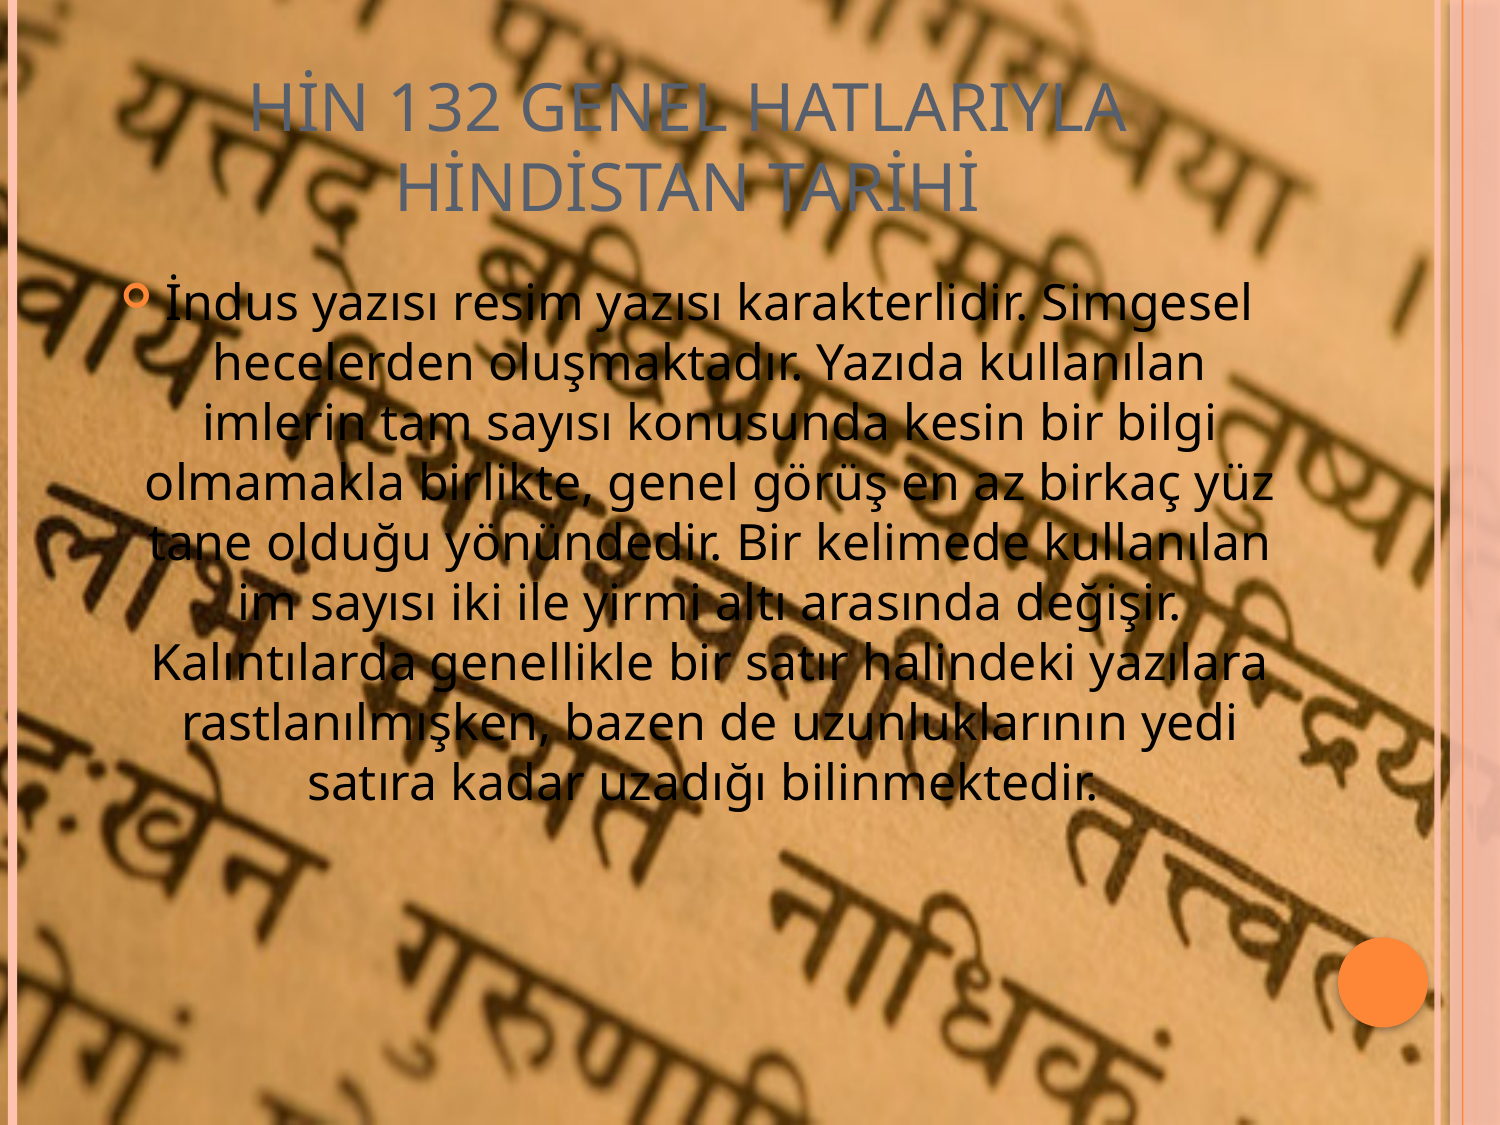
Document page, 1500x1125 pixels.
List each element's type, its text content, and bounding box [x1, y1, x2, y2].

picture [0, 0, 7, 1125]
title HİN 132 GENEL HATLARIYLA HİNDİSTAN TARİHİ [75, 45, 1300, 233]
picture [1441, 0, 1449, 1125]
picture [18, 0, 1434, 1125]
list İndus yazısı resim yazısı karakterlidir. Simgesel hecelerden oluşmaktadır. Yazıda kullanılan imlerin tam sayısı konusunda kesin bir bilgi olmamakla birlikte, genel görüş en az birkaç yüz tane olduğu yönündedir. Bir kelimede kullanılan im sayısı iki ile yirmi altı arasında değişir. Kalıntılarda genellikle bir satır halindeki yazılara rastlanılmışken, bazen de uzunluklarının yedi satıra kadar uzadığı bilinmektedir. [75, 262, 1300, 1062]
